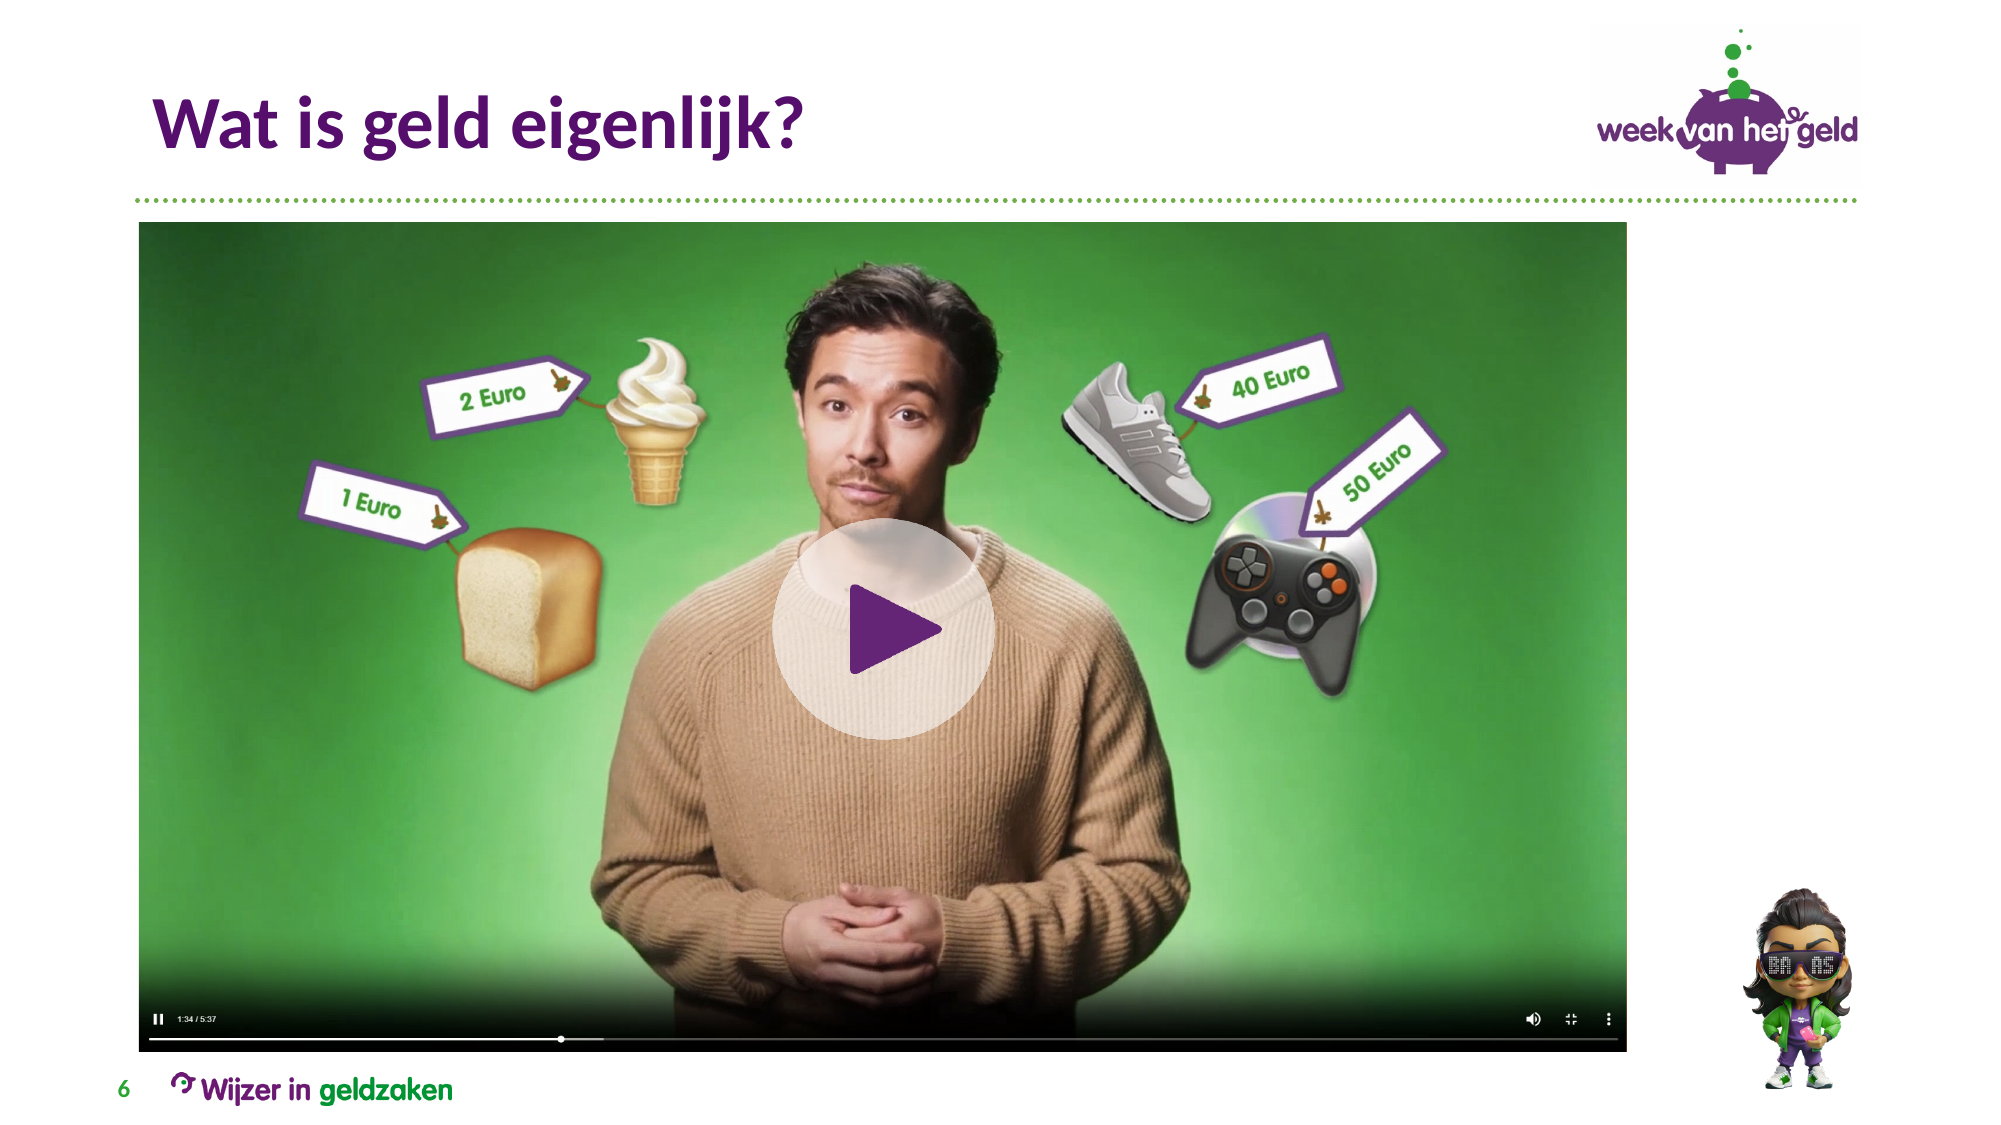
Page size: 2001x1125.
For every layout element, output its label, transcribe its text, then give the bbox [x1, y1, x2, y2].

text_box 6 [76, 1057, 171, 1118]
picture [1591, 23, 1863, 188]
title Wat is geld eigenlijk? [137, 59, 1863, 189]
picture [138, 222, 1627, 1052]
picture [170, 1072, 452, 1106]
picture [1700, 884, 1909, 1093]
